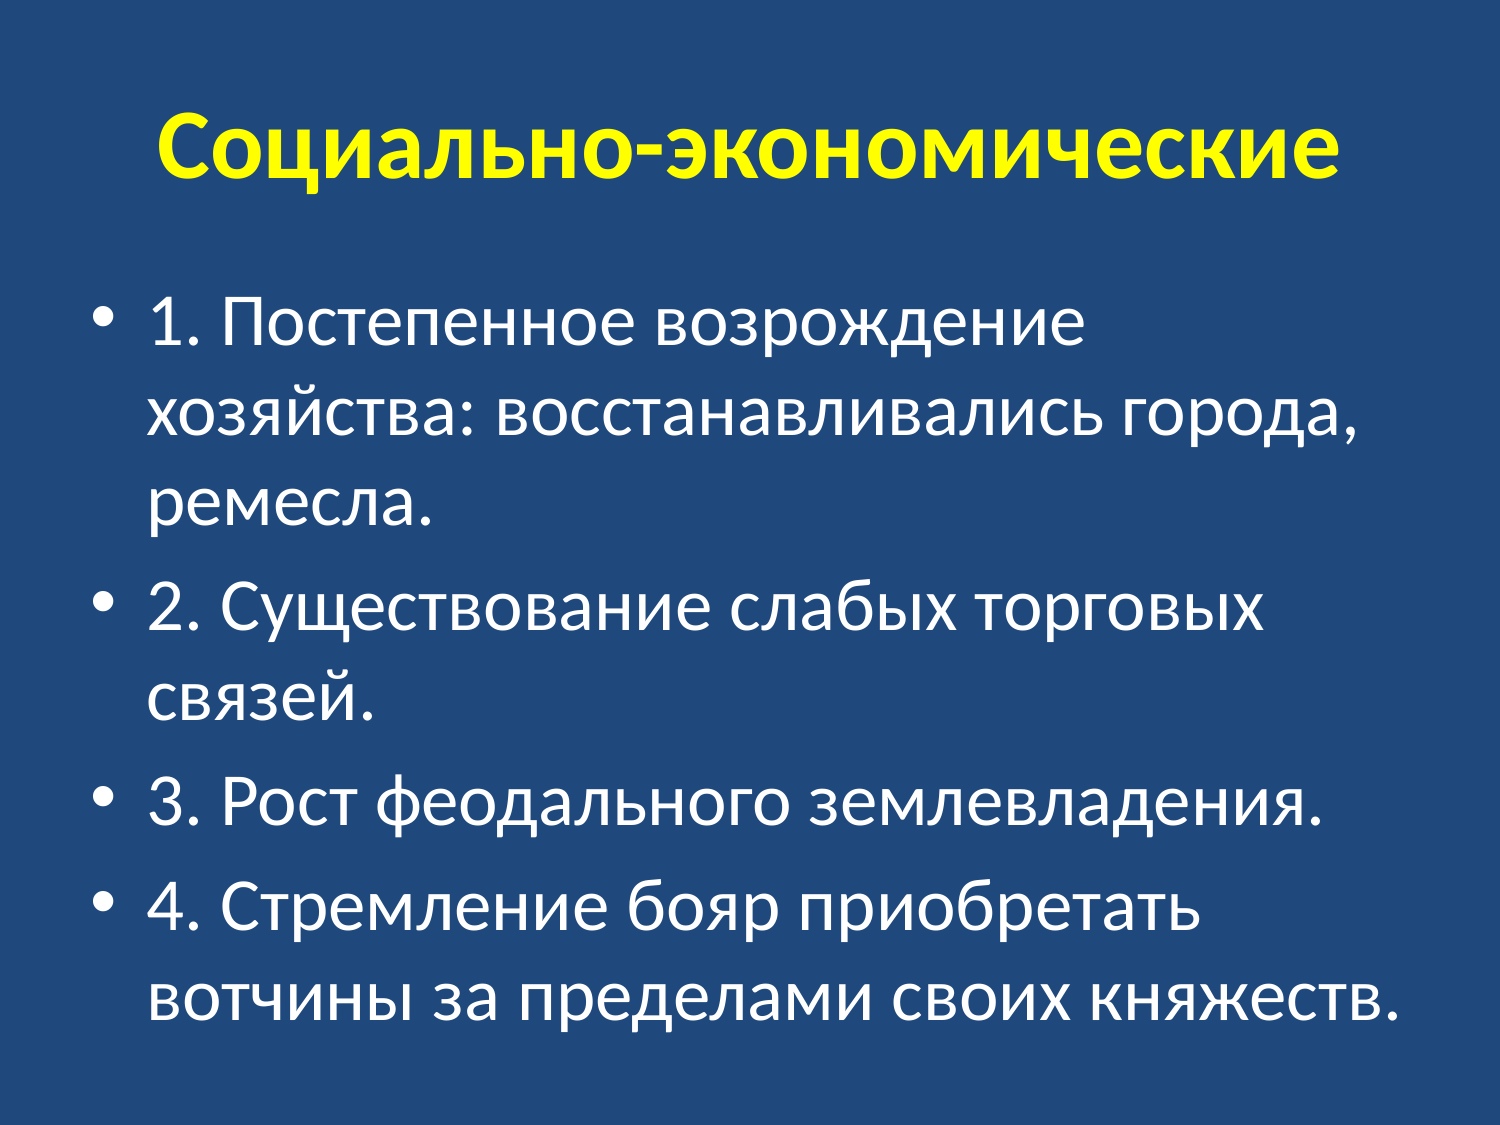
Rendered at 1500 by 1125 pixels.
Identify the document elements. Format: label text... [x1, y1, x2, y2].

title Социально-экономические [75, 45, 1425, 233]
list 1. Постепенное возрождение хозяйства: восстанавливались города, ремесла. 2. Существование слабых торговых связей. 3. Рост феодального землевладения. 4. Стремление бояр приобретать вотчины за пределами своих княжеств. [75, 262, 1425, 1005]
